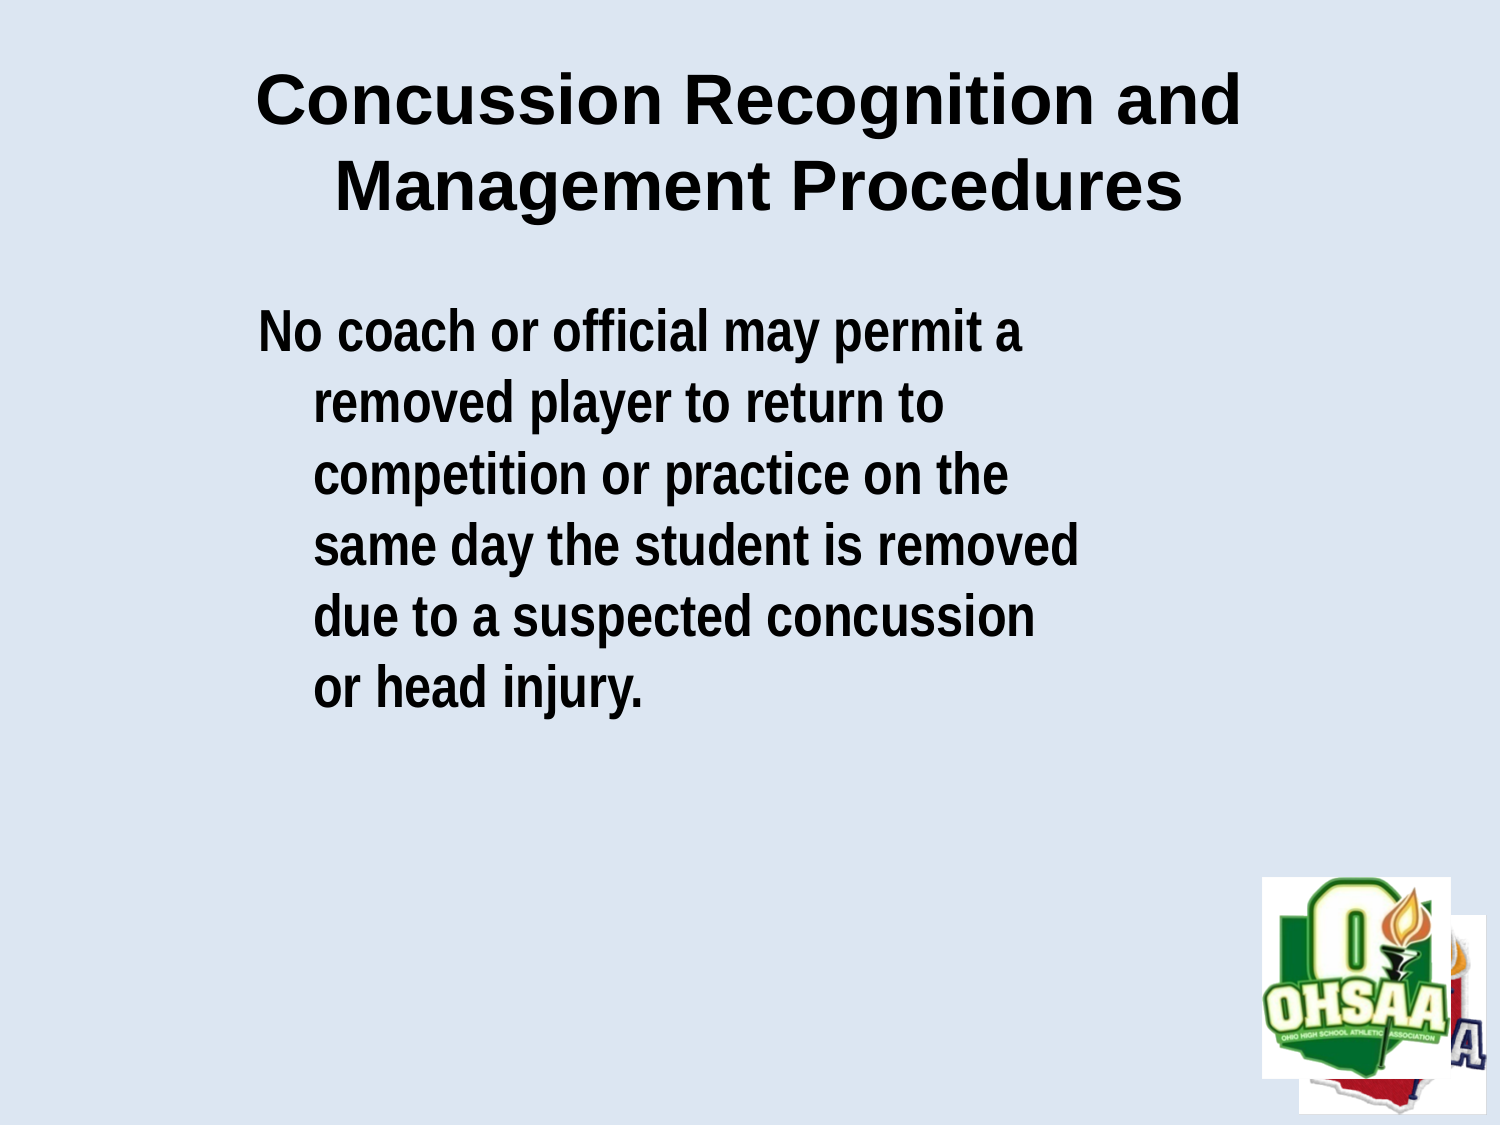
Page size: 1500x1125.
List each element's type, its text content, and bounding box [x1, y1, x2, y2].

list No coach or official may permit a removed player to return to competition or practice on the same day the student is removed due to a suspected concussion or head injury. [244, 284, 1106, 655]
text_box [144, 655, 1259, 941]
picture [1261, 876, 1487, 1115]
title Concussion Recognition and Management Procedures [75, 45, 1425, 233]
